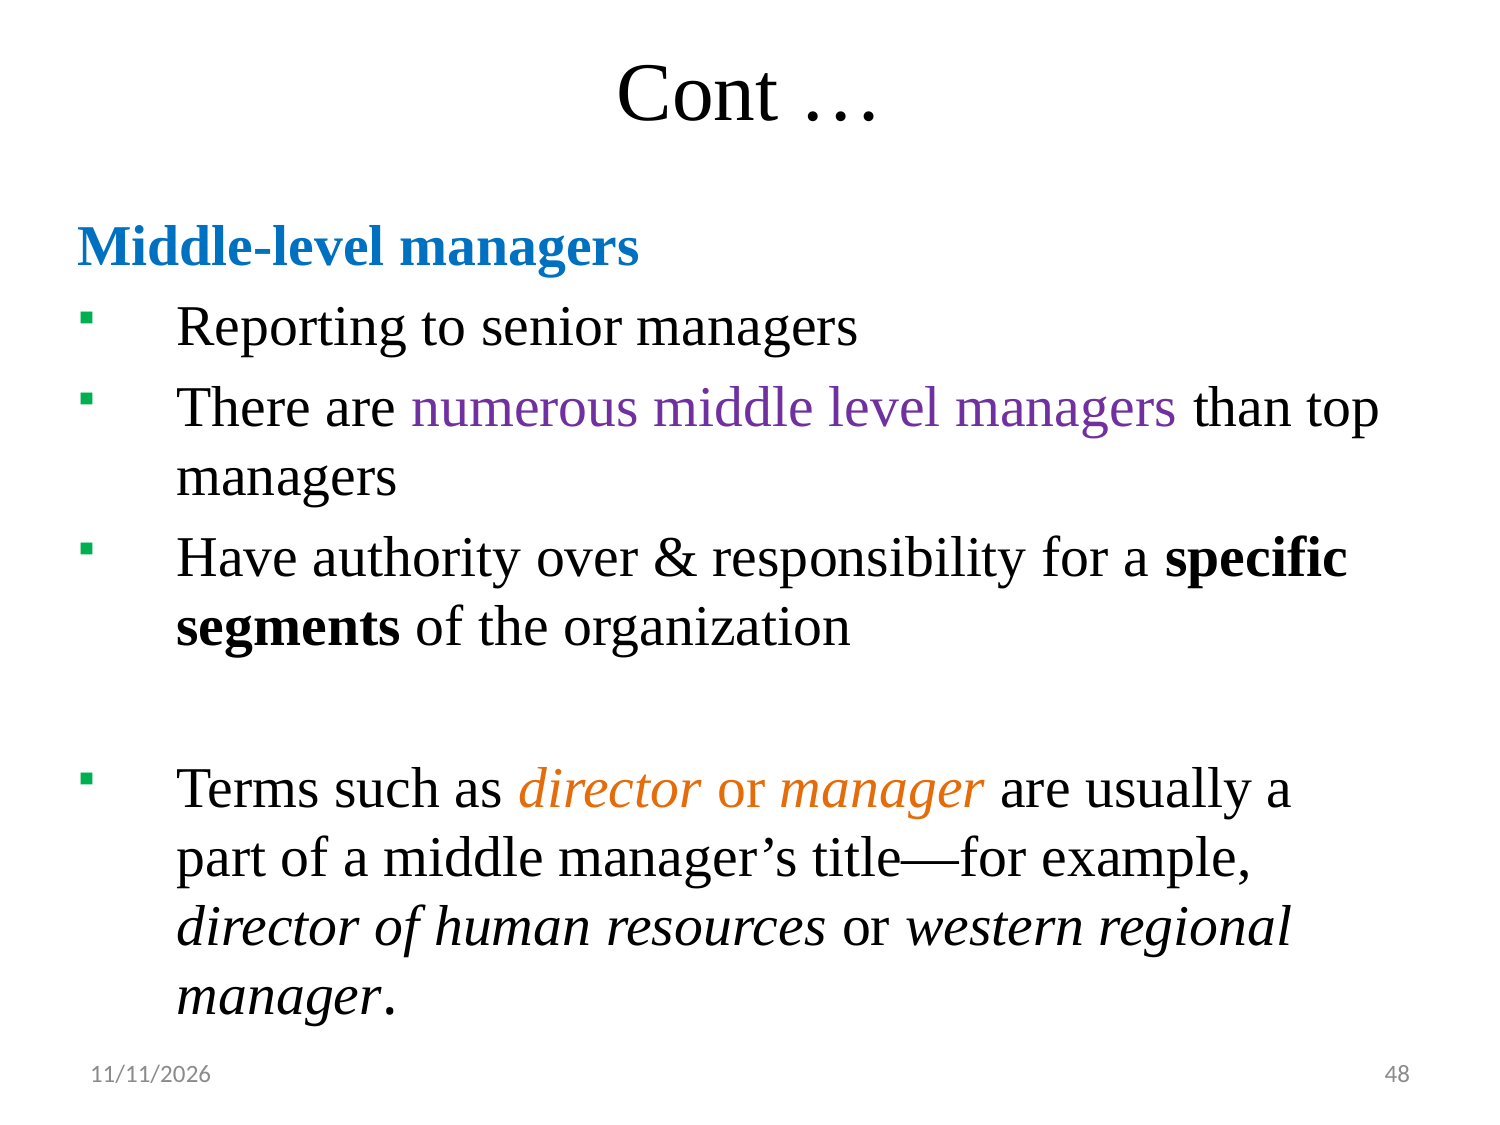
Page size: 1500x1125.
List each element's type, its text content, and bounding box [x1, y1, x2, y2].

slide_number 48 [1074, 1042, 1425, 1103]
slide_number 19-Feb-20 [75, 1042, 425, 1103]
list Middle-level managers Reporting to senior managers There are numerous middle level managers than top managers Have authority over & responsibility for a specific segments of the organization Terms such as director or manager are usually a part of a middle manager’s title—for example, director of human resources or western regional manager. [62, 200, 1413, 1038]
title Cont … [75, 24, 1425, 150]
